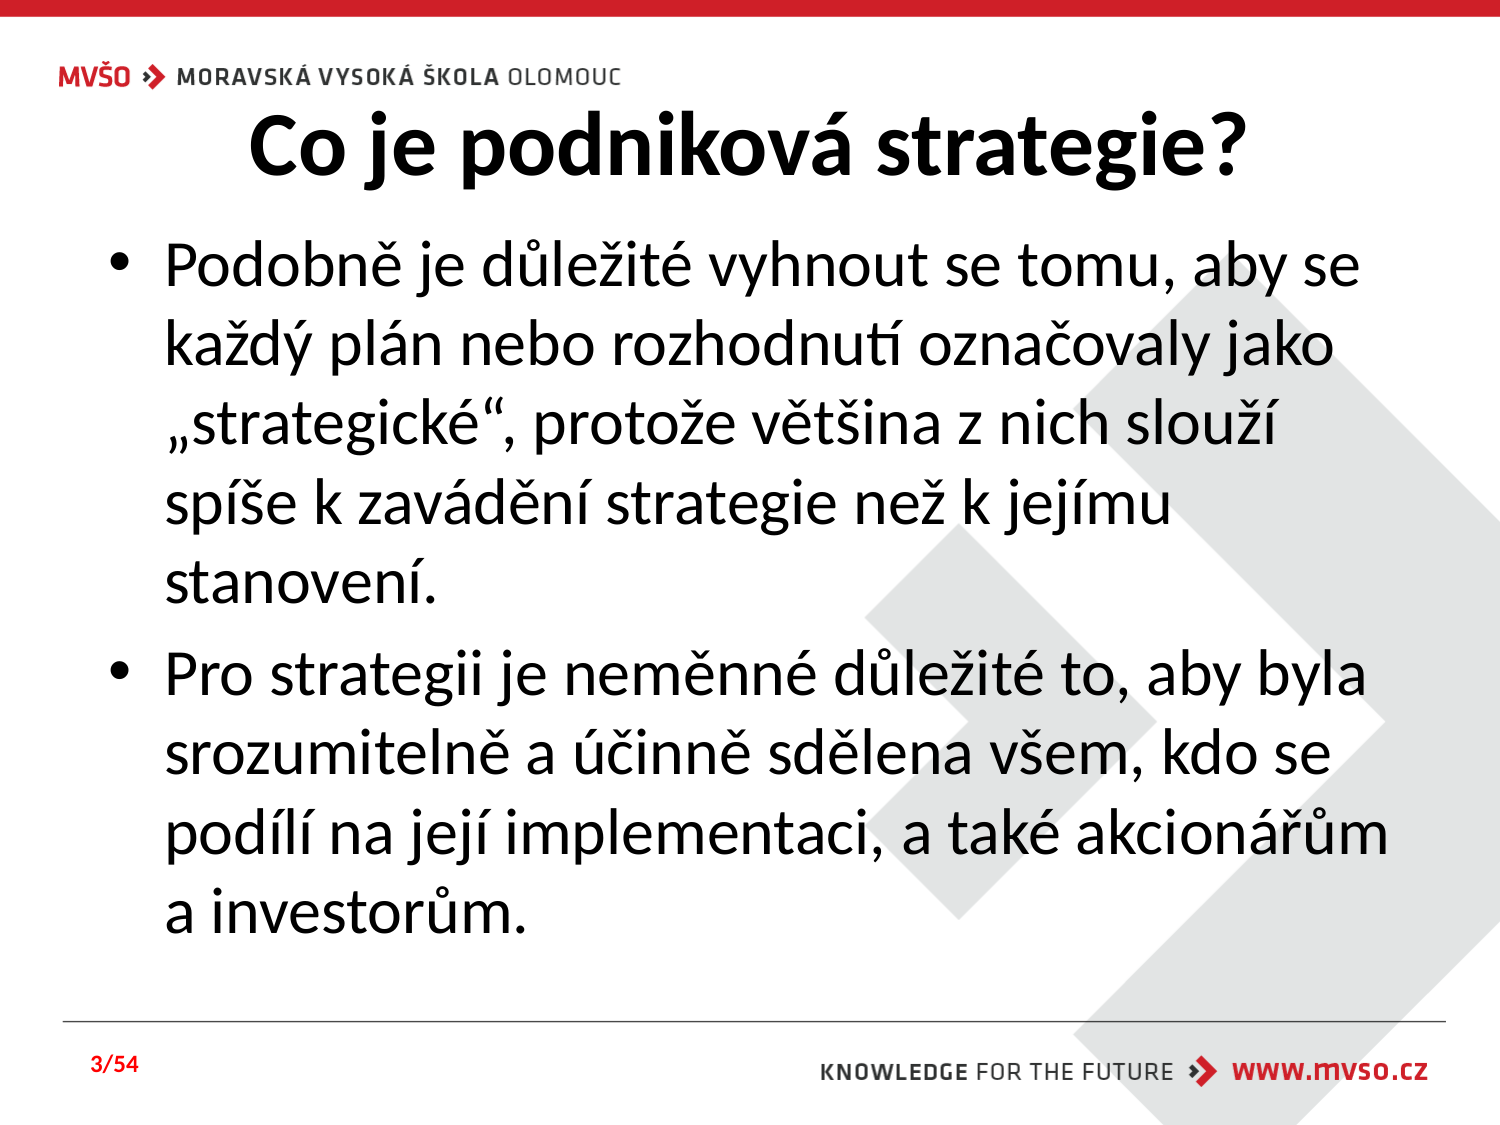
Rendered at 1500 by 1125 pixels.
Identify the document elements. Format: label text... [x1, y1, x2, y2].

picture [0, 0, 1500, 1125]
list Podobně je důležité vyhnout se tomu, aby se každý plán nebo rozhodnutí označovaly jako „strategické“, protože většina z nich slouží spíše k zavádění strategie než k jejímu stanovení. Pro strategii je neměnné důležité to, aby byla srozumitelně a účinně sdělena všem, kdo se podílí na její implementaci, a také akcionářům a investorům. [75, 213, 1425, 956]
title Co je podniková strategie? [75, 45, 1425, 213]
text_box 3/54 [74, 1040, 213, 1085]
